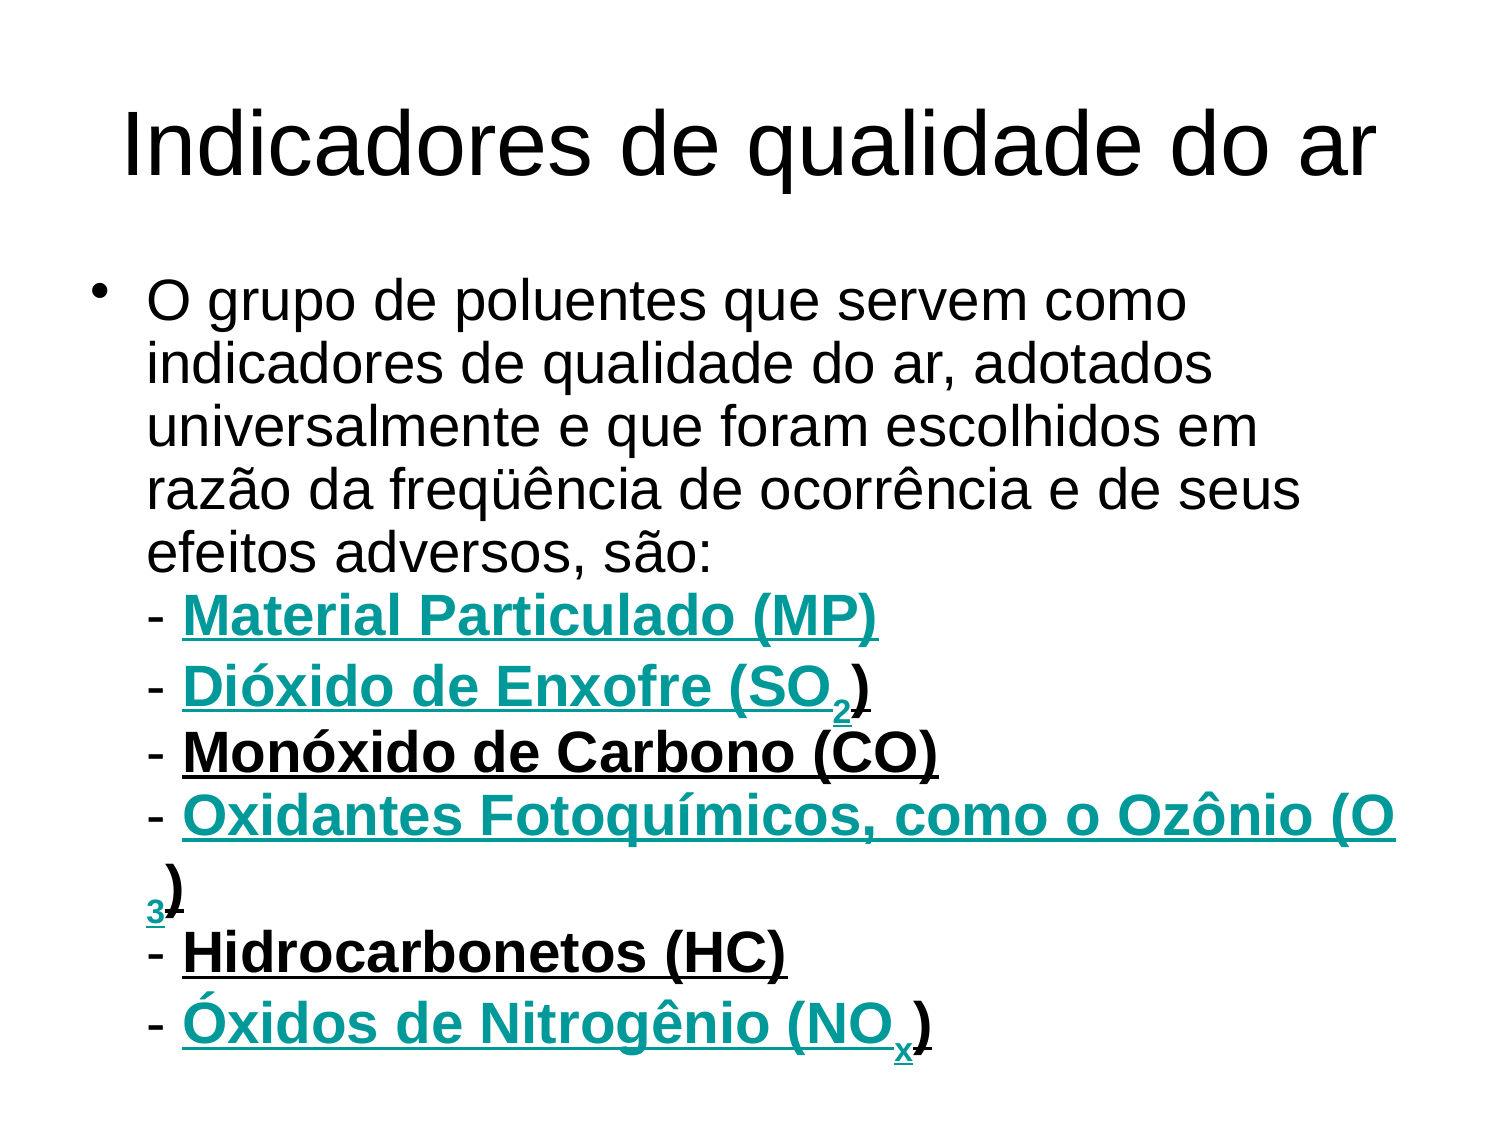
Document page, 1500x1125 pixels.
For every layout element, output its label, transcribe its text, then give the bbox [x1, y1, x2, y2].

title Indicadores de qualidade do ar [74, 44, 1426, 233]
list O grupo de poluentes que servem como indicadores de qualidade do ar, adotados universalmente e que foram escolhidos em razão da freqüência de ocorrência e de seus efeitos adversos, são: - Material Particulado (MP) - Dióxido de Enxofre (SO2) - Monóxido de Carbono (CO) - Oxidantes Fotoquímicos, como o Ozônio (O3) - Hidrocarbonetos (HC) - Óxidos de Nitrogênio (NOx) [74, 262, 1426, 1006]
